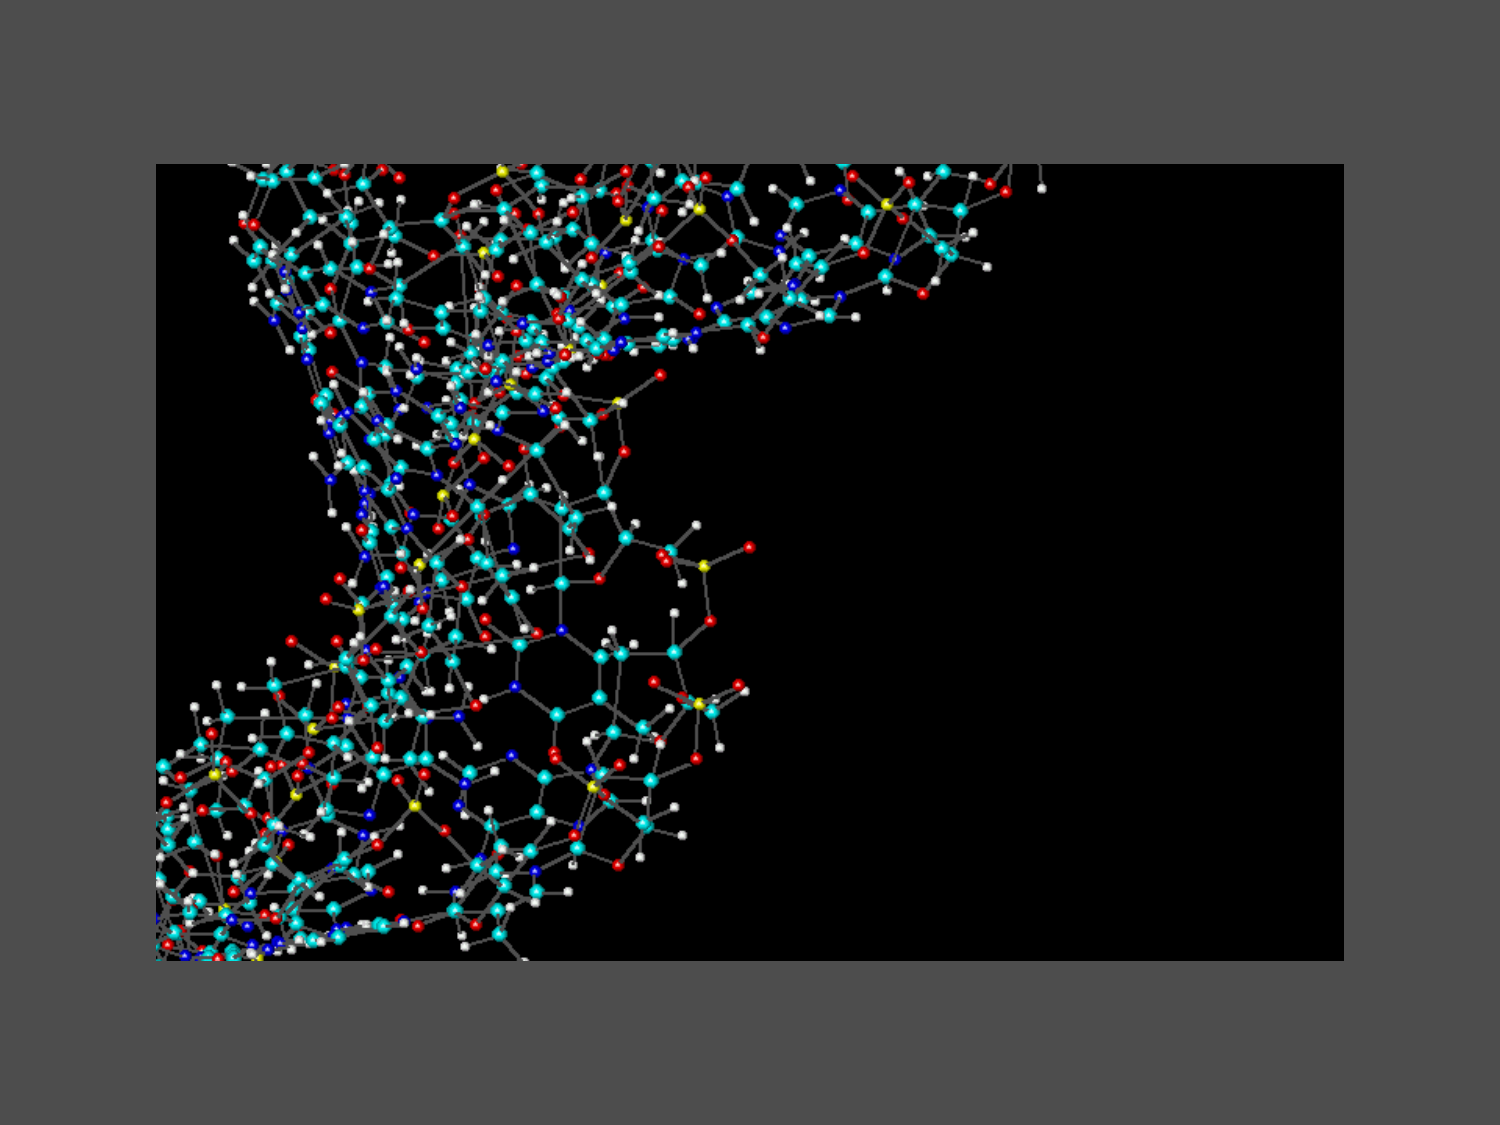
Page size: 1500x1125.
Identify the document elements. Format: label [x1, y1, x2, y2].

picture [155, 164, 1344, 961]
